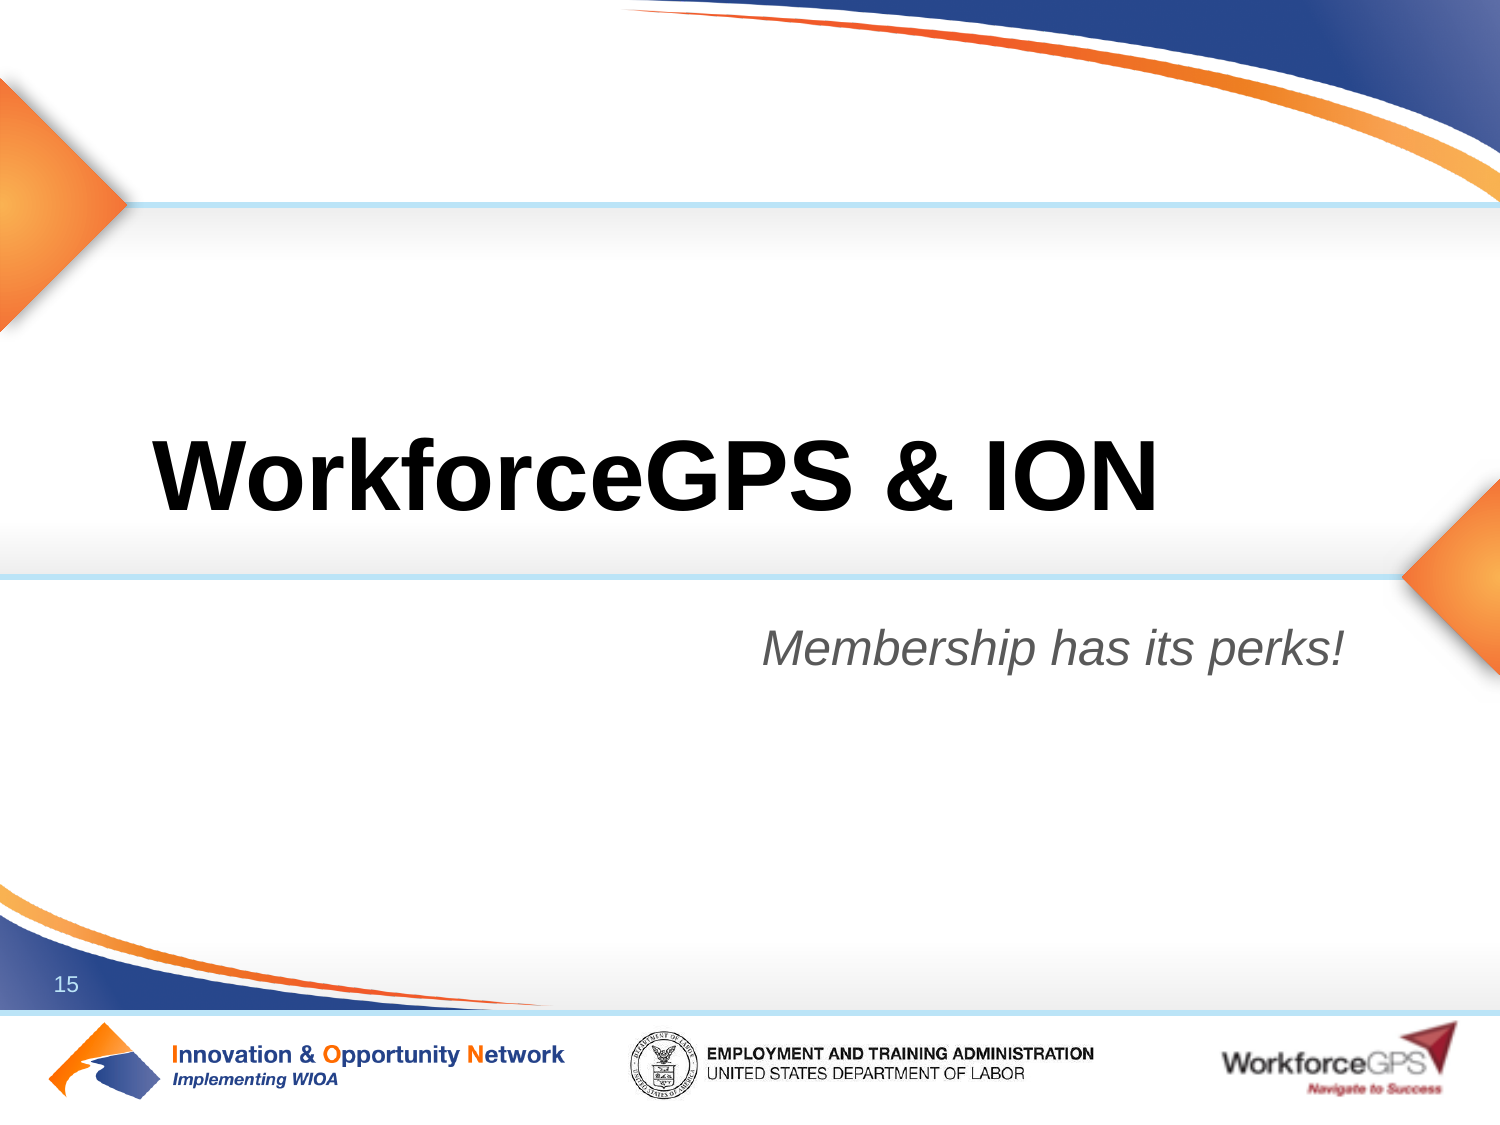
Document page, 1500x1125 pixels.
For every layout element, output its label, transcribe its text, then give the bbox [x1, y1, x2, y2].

picture [628, 1025, 1097, 1101]
list Membership has its perks! [138, 615, 1361, 862]
title WorkforceGPS & ION [138, 280, 1361, 540]
picture [589, 0, 1500, 202]
picture [39, 1016, 576, 1107]
picture [1204, 1019, 1500, 1106]
picture [0, 882, 573, 1010]
